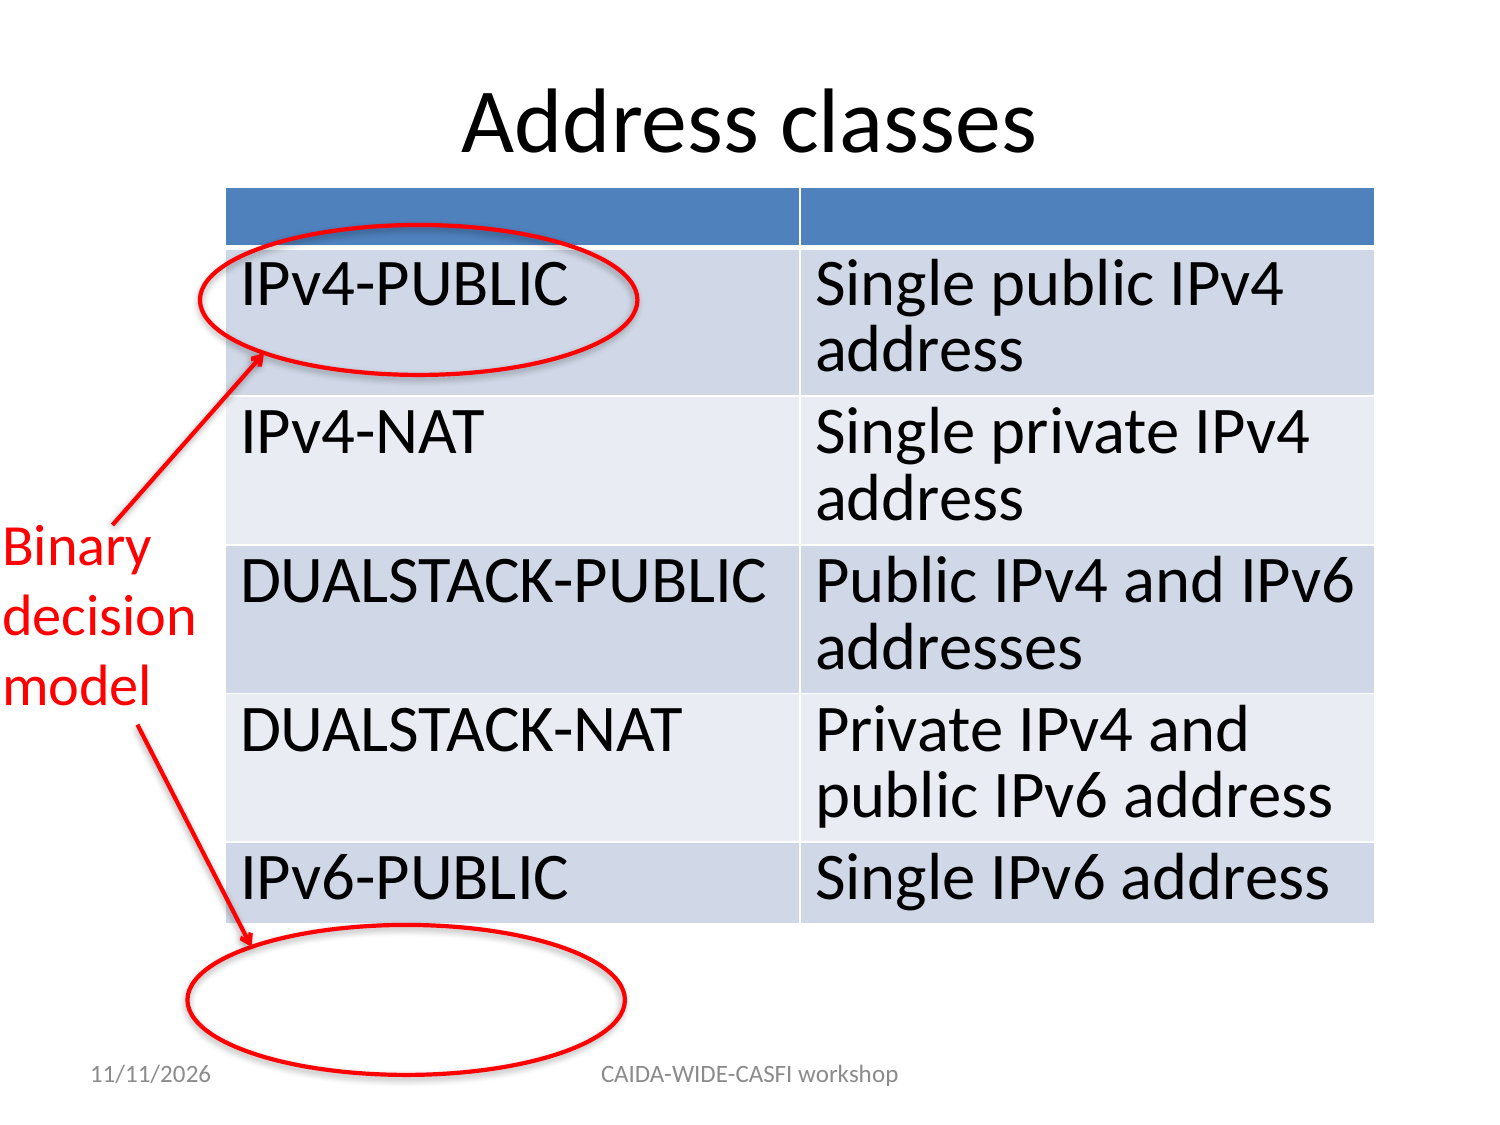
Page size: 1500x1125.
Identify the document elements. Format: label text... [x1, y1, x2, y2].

table_cell IPv4-PUBLIC [226, 250, 248, 261]
text_box [186, 924, 626, 1076]
table_cell DUALSTACK-PUBLIC [288, 546, 799, 693]
table_header [226, 188, 799, 245]
table_cell IPv4-PUBLIC [268, 250, 799, 395]
text_box Binary decision model [0, 500, 288, 725]
table_cell Single IPv6 address [801, 843, 1374, 923]
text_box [112, 352, 265, 526]
table_cell Single public IPv4 address [801, 250, 1374, 395]
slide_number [75, 1042, 425, 1103]
table_header [801, 188, 1374, 245]
table_cell IPv4-NAT [268, 397, 799, 544]
table_cell Single private IPv4 address [801, 397, 1374, 544]
table_cell Private IPv4 and public IPv6 address [801, 694, 1374, 841]
table_cell DUALSTACK-NAT [249, 694, 799, 841]
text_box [137, 726, 252, 948]
table_cell Public IPv4 and IPv6 addresses [801, 546, 1374, 693]
table_cell IPv6-PUBLIC [255, 843, 799, 923]
title Address classes [75, 37, 1425, 196]
text_box [199, 224, 639, 376]
footer CAIDA-WIDE-CASFI workshop [512, 1042, 988, 1103]
